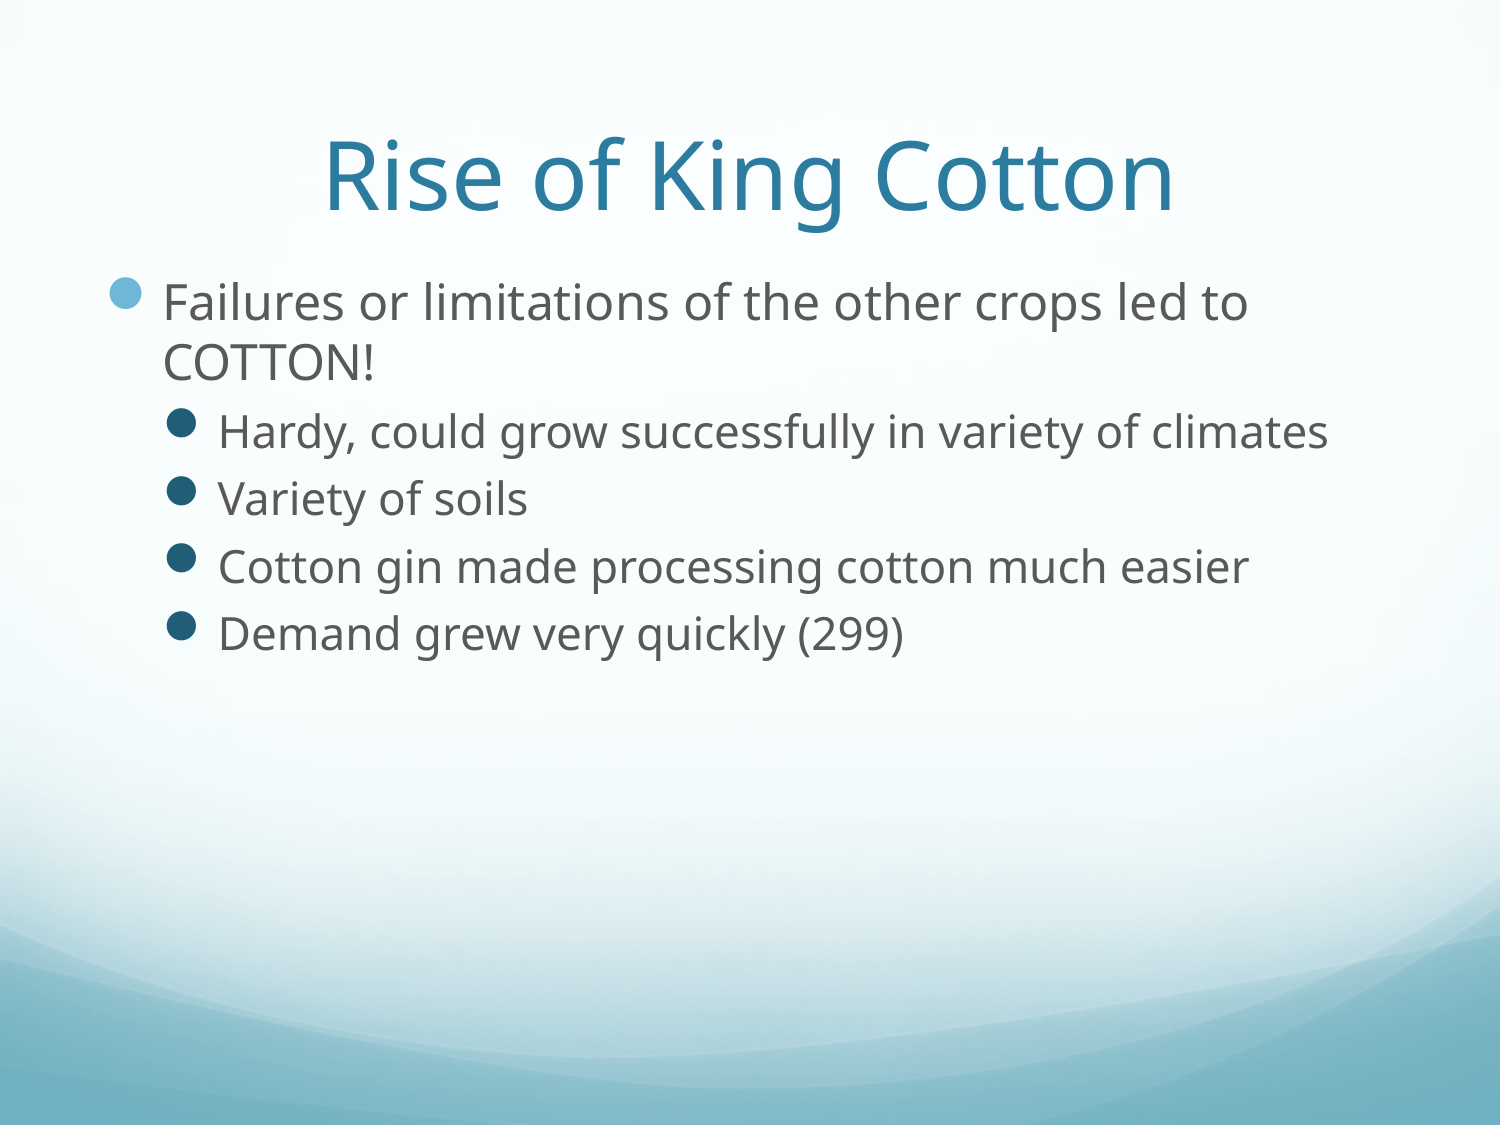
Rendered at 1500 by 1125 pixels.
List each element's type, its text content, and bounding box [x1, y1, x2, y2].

title Rise of King Cotton [90, 17, 1410, 237]
list Failures or limitations of the other crops led to COTTON! Hardy, could grow successfully in variety of climates Variety of soils Cotton gin made processing cotton much easier Demand grew very quickly (299) [90, 262, 1410, 975]
